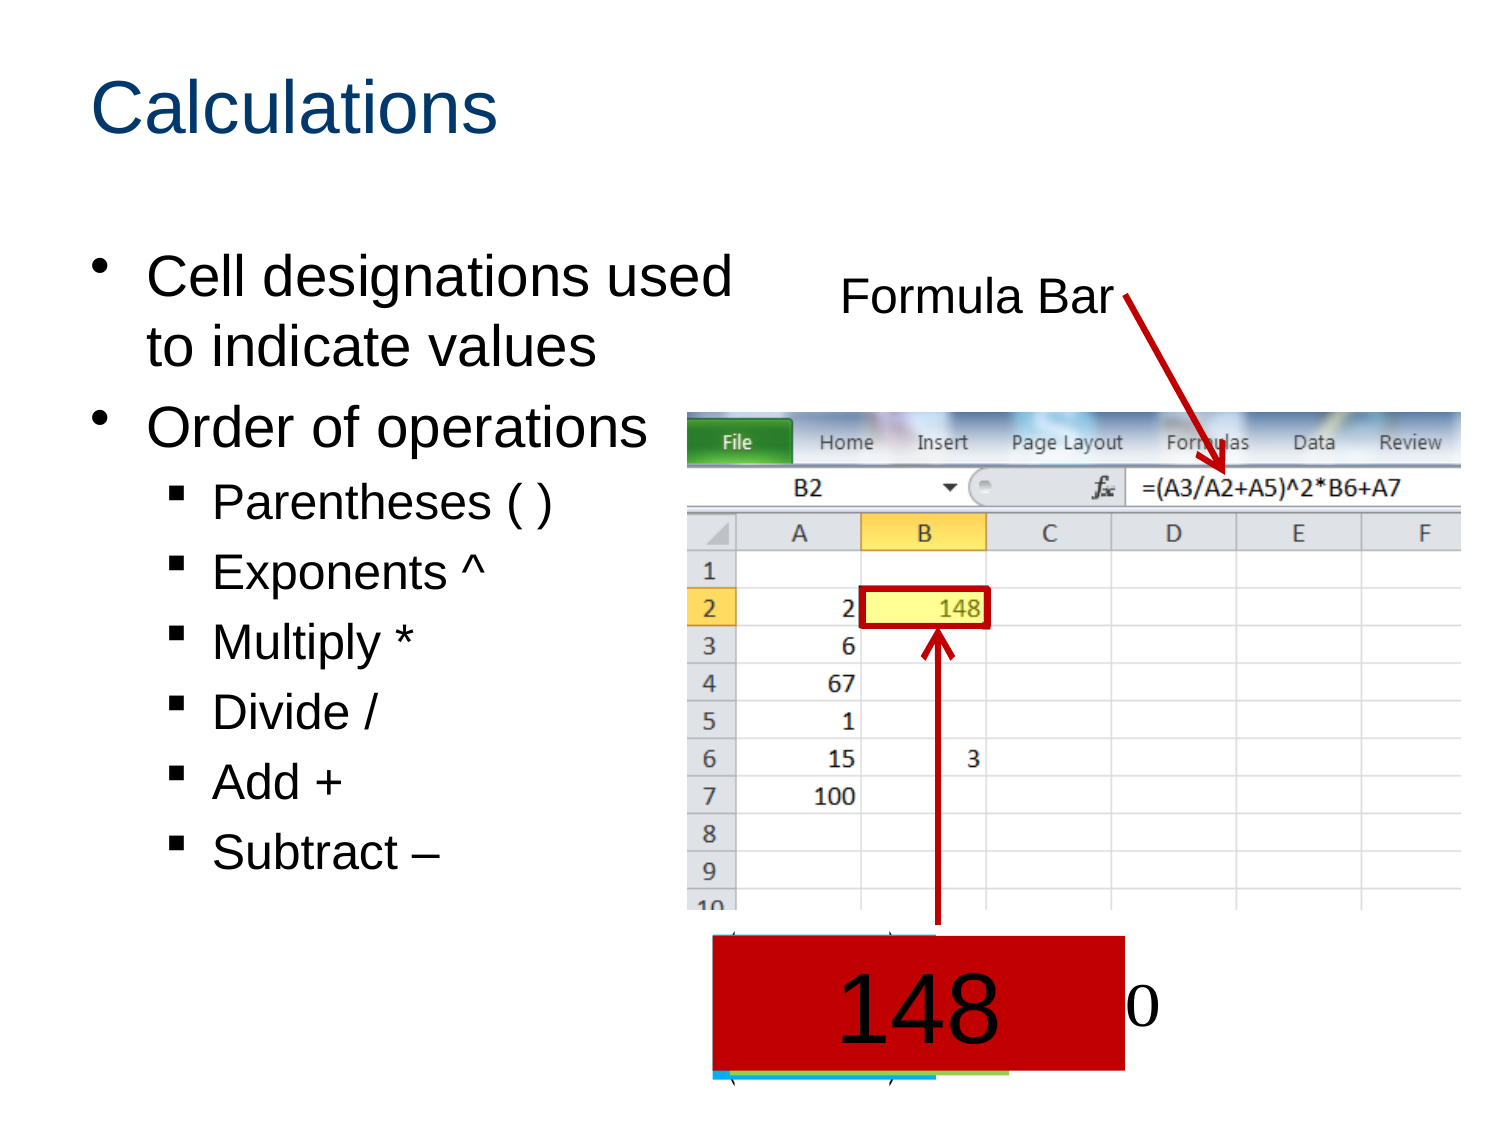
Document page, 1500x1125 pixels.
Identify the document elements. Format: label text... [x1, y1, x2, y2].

text_box 48 [729, 1071, 1010, 1076]
text_box Formula Bar [825, 256, 1163, 332]
picture [687, 412, 1462, 910]
text_box 16 [712, 1071, 936, 1080]
text_box 148 [712, 935, 1125, 1071]
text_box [1124, 294, 1226, 476]
list Cell designations used to indicate values Order of operations Parentheses ( ) Exponents ^ Multiply * Divide / Add + Subtract – [74, 229, 788, 1023]
title Calculations [74, 44, 1426, 163]
